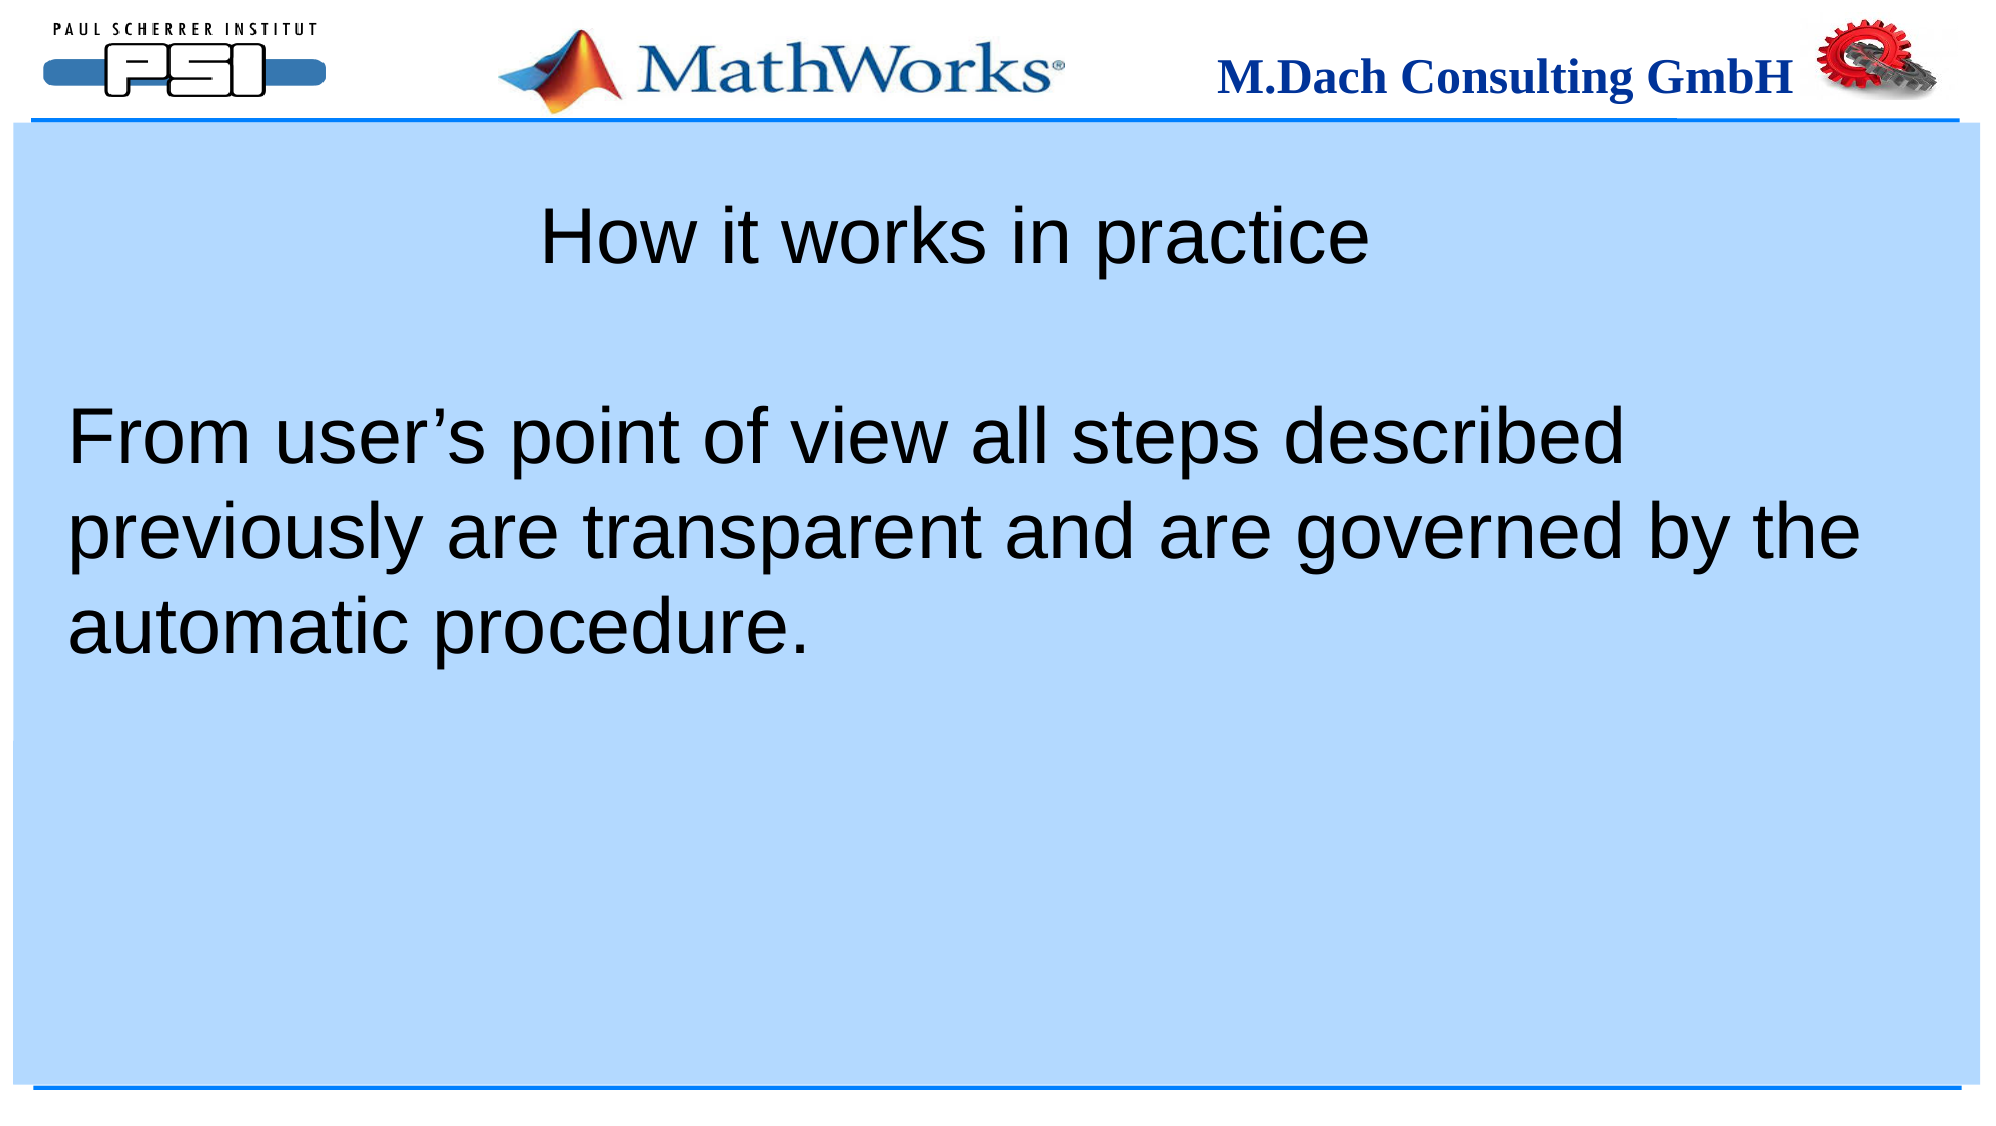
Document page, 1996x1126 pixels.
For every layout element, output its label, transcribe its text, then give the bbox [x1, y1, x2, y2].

picture [29, 7, 345, 108]
text_box How it works in practice [50, 174, 1862, 288]
text_box From user’s point of view all steps described previously are transparent and are governed by the automatic procedure. [49, 375, 1929, 678]
picture [1800, 12, 1958, 100]
picture [498, 12, 1065, 118]
